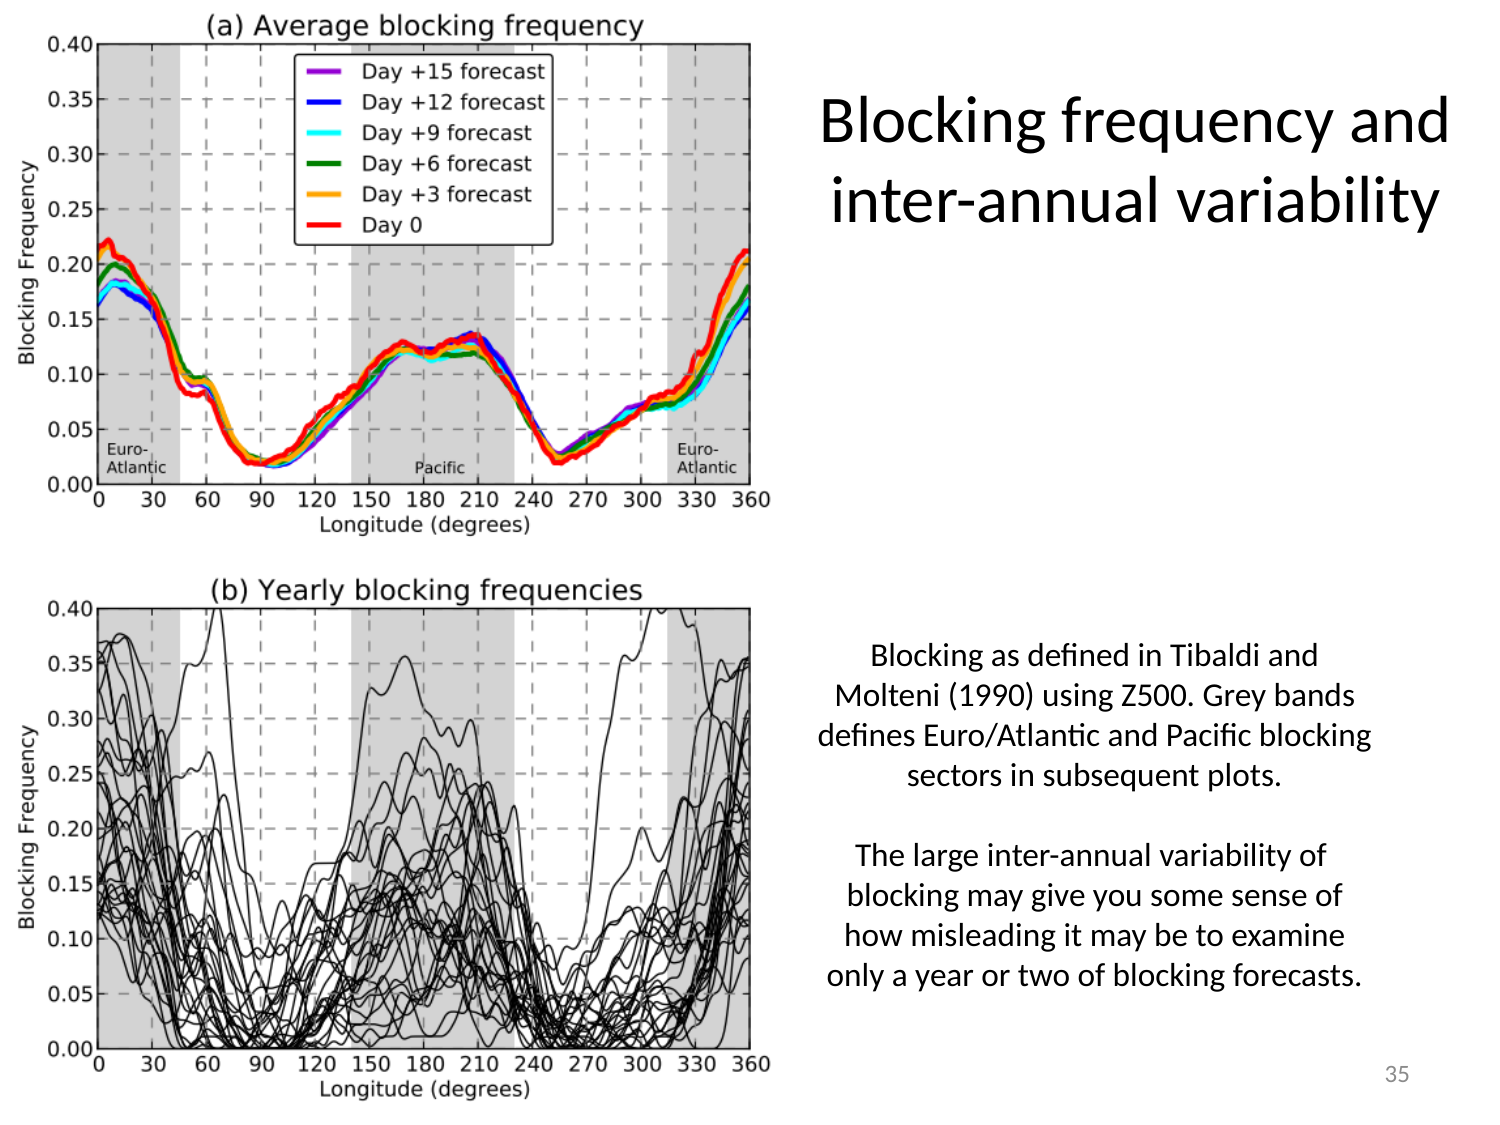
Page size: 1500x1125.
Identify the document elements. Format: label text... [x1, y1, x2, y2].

slide_number 35 [1074, 1042, 1425, 1103]
picture [0, 0, 813, 1125]
title Blocking frequency and inter-annual variability [816, 40, 1472, 272]
text_box Blocking as defined in Tibaldi and Molteni (1990) using Z500. Grey bands defines Euro/Atlantic and Pacific blocking sectors in subsequent plots. The large inter-annual variability of blocking may give you some sense of how misleading it may be to examine only a year or two of blocking forecasts. [816, 626, 1391, 1001]
